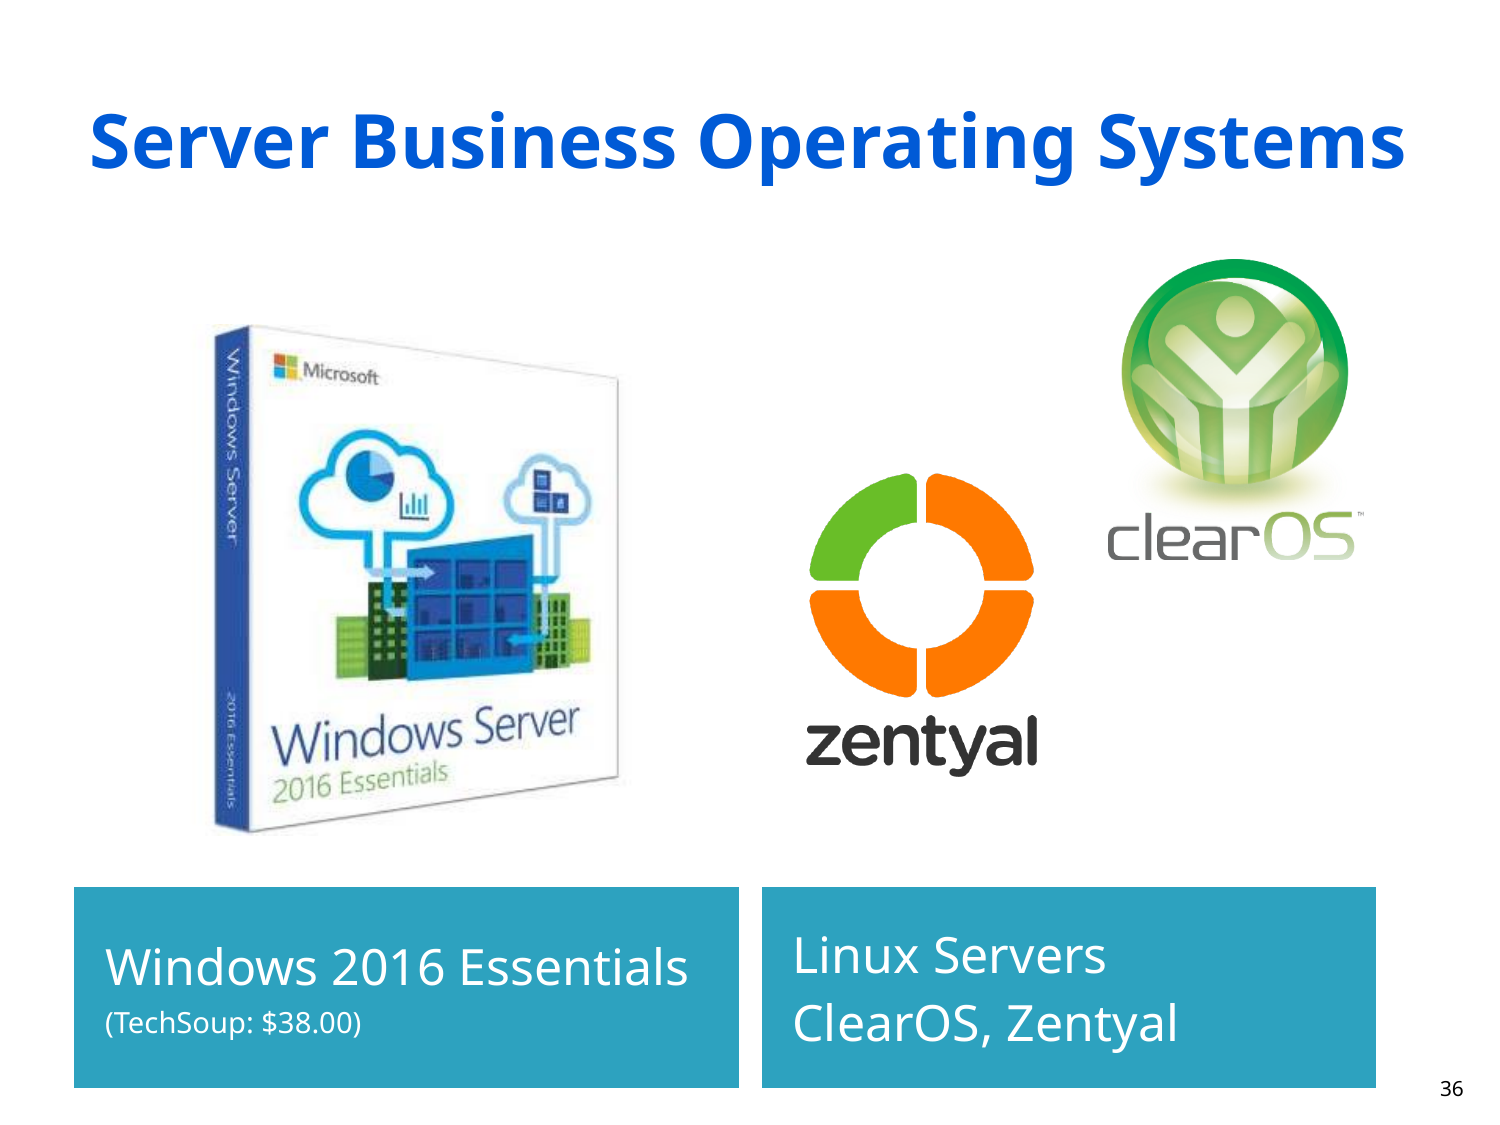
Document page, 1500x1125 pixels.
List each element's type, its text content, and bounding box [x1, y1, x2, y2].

picture [168, 324, 645, 837]
picture [767, 437, 1074, 820]
title Server Business Operating Systems [75, 44, 1425, 233]
slide_number 36 [1418, 1051, 1479, 1112]
list Linux Servers ClearOS, Zentyal [762, 887, 1376, 1088]
list Windows 2016 Essentials (TechSoup: $38.00) [74, 887, 739, 1088]
picture [1108, 259, 1365, 561]
